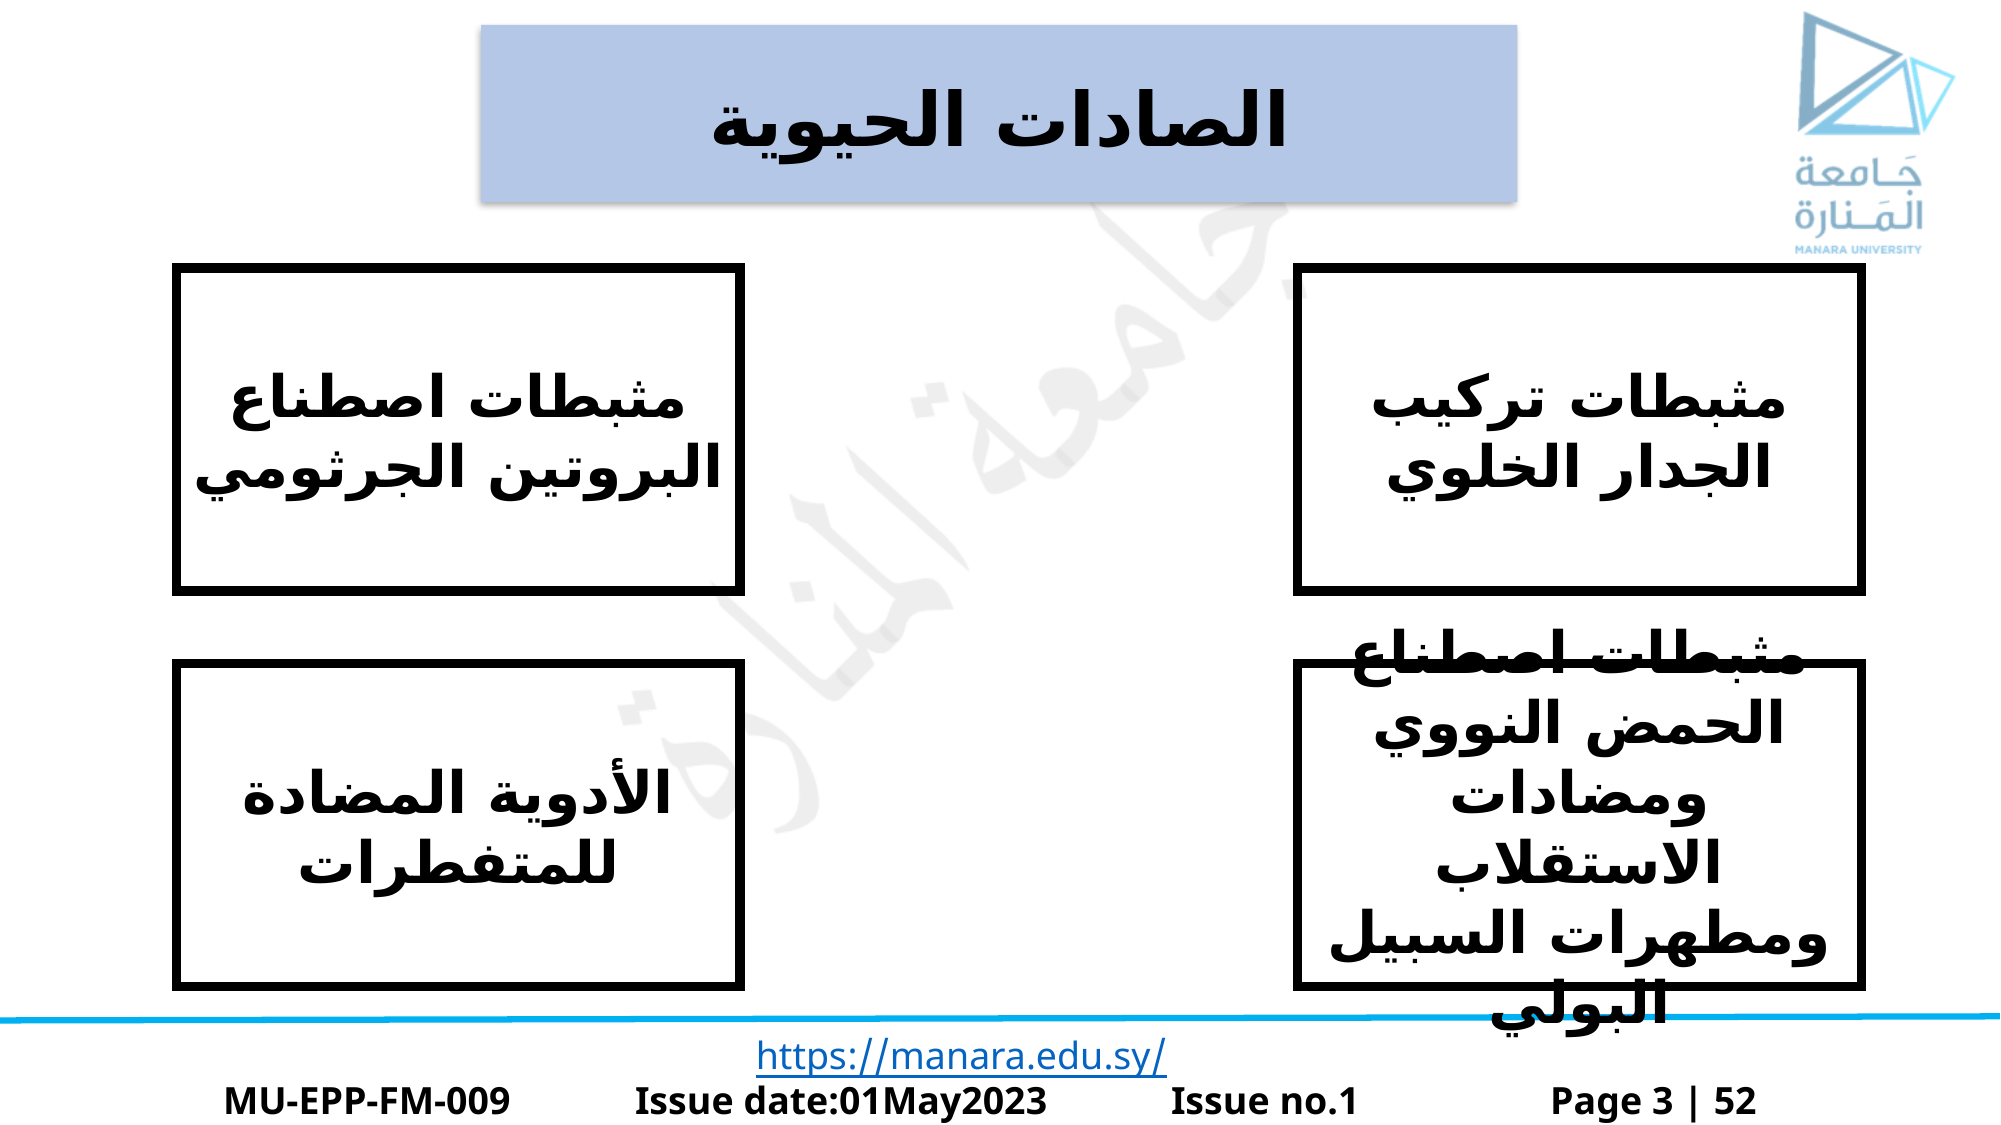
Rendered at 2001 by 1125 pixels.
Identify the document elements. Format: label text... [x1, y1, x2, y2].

text_box مثبطات اصطناع البروتين الجرثومي [176, 267, 594, 592]
picture [594, 153, 1329, 859]
table_header Page 3 | 52 [1460, 1071, 1848, 1119]
text_box الصادات الحيوية [480, 24, 1519, 203]
text_box https://manara.edu.sy/ [741, 1024, 1182, 1071]
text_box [0, 1016, 2000, 1021]
text_box مثبطات اصطناع الحمض النووي ومضادات الاستقلاب ومطهرات السبيل البولي [1297, 663, 1862, 987]
text_box الأدوية المضادة للمتفطرات [176, 663, 741, 987]
table_header Issue no.1 [1071, 1071, 1460, 1119]
picture [1736, 6, 1987, 264]
table_header MU-EPP-FM-009 [123, 1071, 611, 1119]
text_box مثبطات تركيب الجدار الخلوي [1329, 267, 1862, 592]
table_header Issue date:01May2023 [611, 1071, 1071, 1119]
